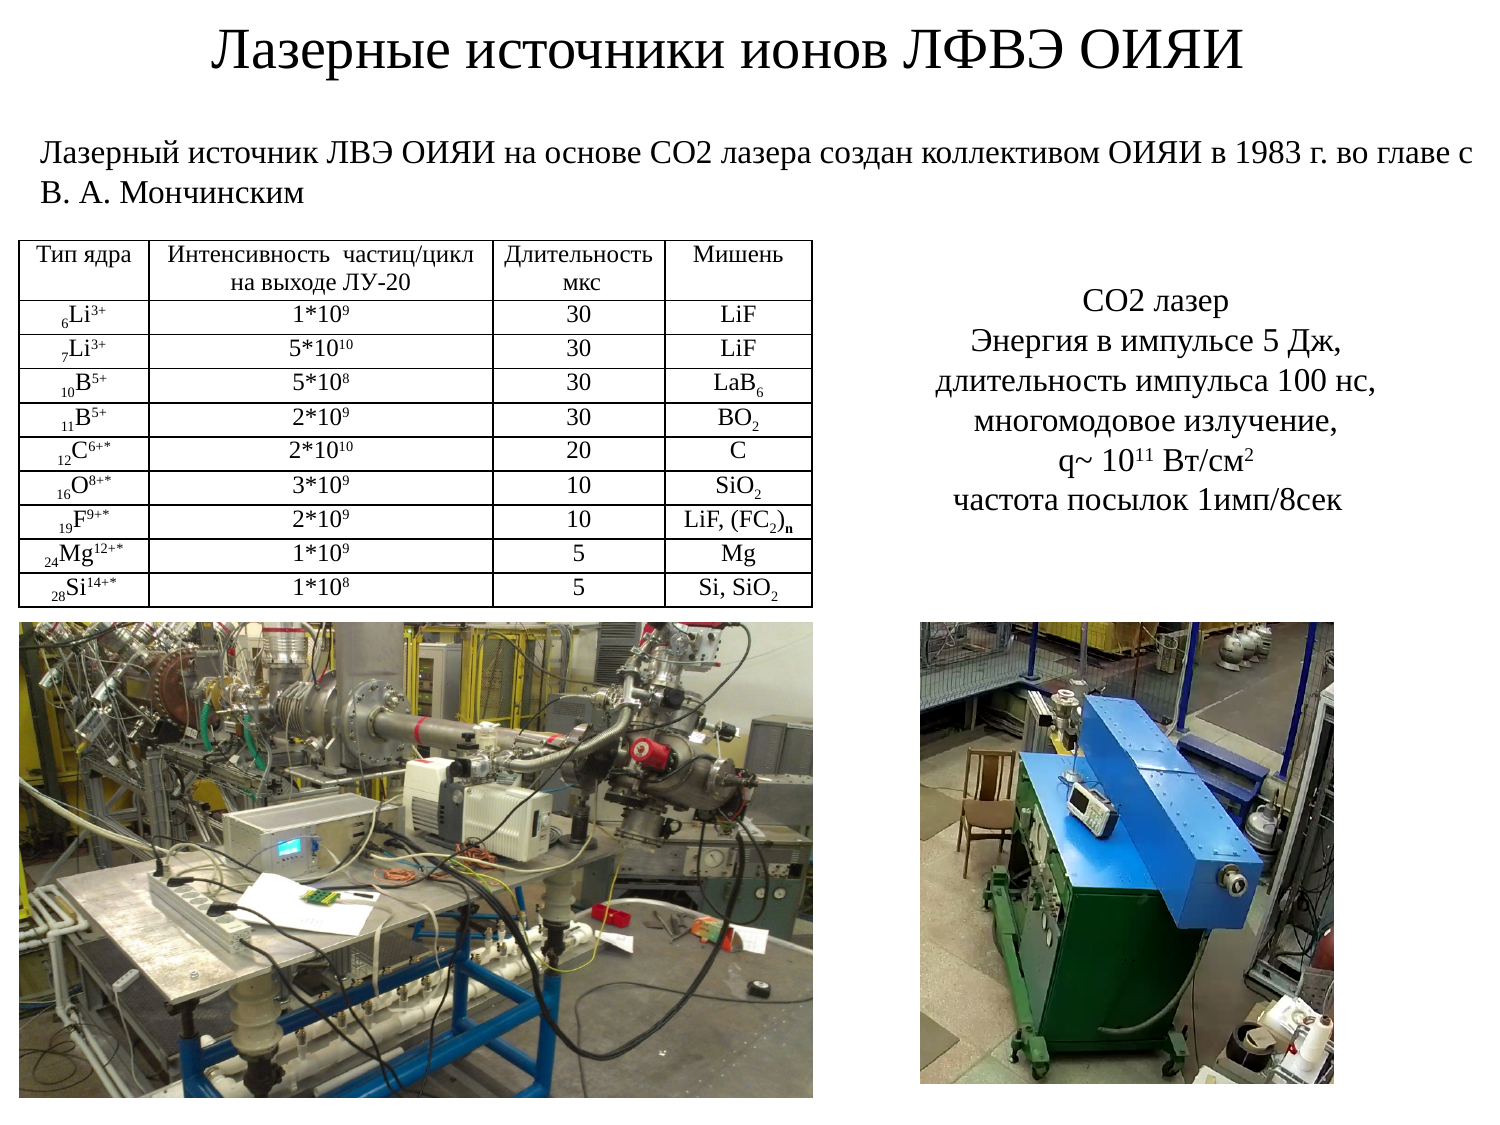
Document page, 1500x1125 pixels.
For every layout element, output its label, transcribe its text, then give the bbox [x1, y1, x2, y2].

table_cell 5 [494, 540, 664, 572]
picture [18, 622, 813, 1098]
slide_number 7 [574, 1068, 925, 1110]
table_header Мишень [666, 241, 811, 300]
table_cell 16О8+* [20, 472, 148, 504]
table_cell 10B5+ [20, 369, 148, 402]
table_header Длительность мкс [494, 241, 664, 300]
table_cell 20 [494, 438, 664, 470]
table_header Тип ядра [20, 241, 148, 300]
table_cell Si, SiO2 [666, 574, 811, 606]
table_cell 30 [494, 404, 664, 436]
picture [920, 622, 1334, 1084]
table_cell C [666, 438, 811, 470]
table_cell 3*109 [150, 472, 492, 504]
table_cell 2*1010 [150, 438, 492, 470]
table_cell 12С6+* [20, 438, 148, 470]
table_cell LaB6 [666, 369, 811, 402]
table_cell SiO2 [666, 472, 811, 504]
title Лазерный источник ЛВЭ ОИЯИ на основе СО2 лазера создан коллективом ОИЯИ в 1983 г. во главе с В. А. Мончинским [24, 92, 1500, 248]
text_box Лазерные источники ионов ЛФВЭ ОИЯИ [0, 0, 1457, 145]
table_cell LiF [666, 335, 811, 368]
table_cell 19F9+* [20, 506, 148, 538]
table_cell 28Si14+* [20, 574, 148, 606]
table_cell Mg [666, 540, 811, 572]
table_cell LiF [666, 301, 811, 334]
table_cell 2*109 [150, 404, 492, 436]
table_header Интенсивность частиц/цикл на выходе ЛУ-20 [150, 241, 492, 300]
table_cell 10 [494, 506, 664, 538]
table_cell 30 [494, 335, 664, 368]
table_cell 24Mg12+* [20, 540, 148, 572]
table_cell 1*109 [150, 301, 492, 334]
table_cell BO2 [666, 404, 811, 436]
table_cell 5*108 [150, 369, 492, 402]
table_cell 30 [494, 369, 664, 402]
table_cell 2*109 [150, 506, 492, 538]
table_cell 5 [494, 574, 664, 606]
table_cell 30 [494, 301, 664, 334]
table_cell LiF, (FC2)n [666, 506, 811, 538]
table_cell 5*1010 [150, 335, 492, 368]
table_cell 10 [494, 472, 664, 504]
text_box СО2 лазер Энергия в импульсе 5 Дж, длительность импульса 100 нс, многомодовое излучение, q~ 1011 Вт/см2 частота посылок 1имп/8сек [823, 270, 1490, 525]
table_cell 1*108 [150, 574, 492, 606]
table_cell 6Li3+ [20, 301, 148, 334]
table_cell 11B5+ [20, 404, 148, 436]
table_cell 7Li3+ [20, 335, 148, 368]
table_cell 1*109 [150, 540, 492, 572]
